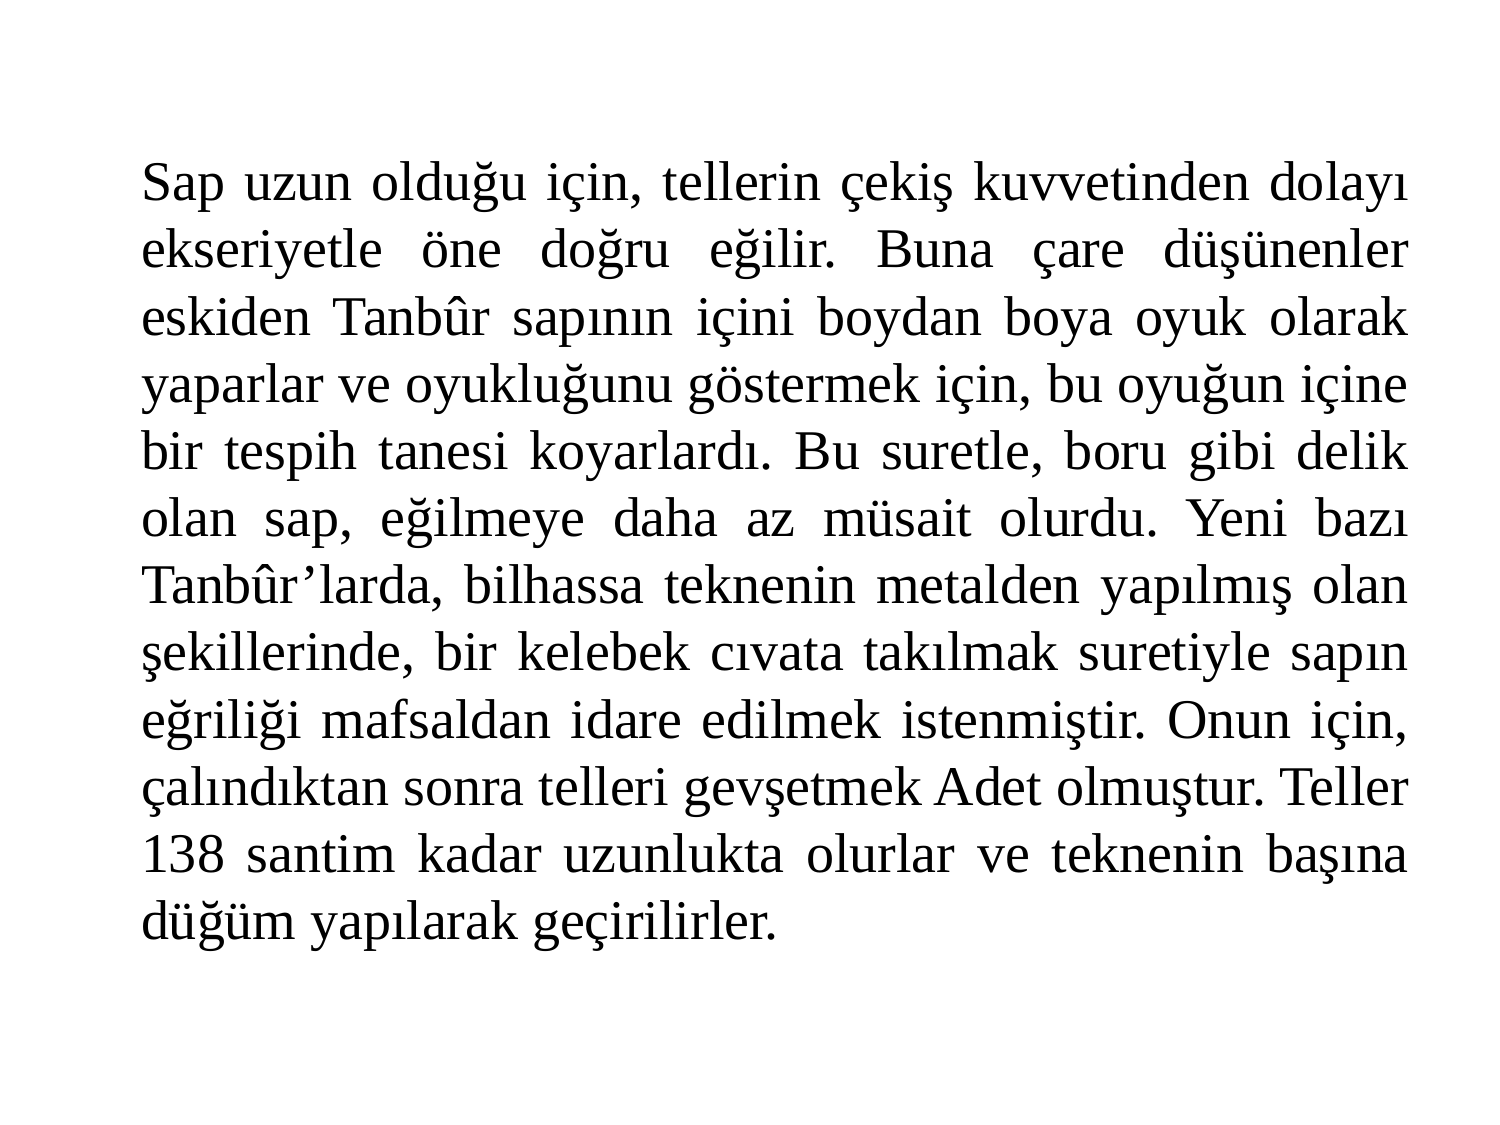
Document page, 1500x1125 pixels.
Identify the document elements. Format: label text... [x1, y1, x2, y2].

list Sap uzun olduğu için, tellerin çekiş kuvvetinden dolayı ekseriyetle öne doğru eğilir. Buna çare düşünenler eskiden Tanbûr sapının içini boydan boya oyuk olarak yaparlar ve oyukluğunu göstermek için, bu oyuğun içine bir tespih tanesi koyarlardı. Bu suretle, boru gibi delik olan sap, eğilmeye daha az müsait olurdu. Yeni bazı Tanbûr’larda, bilhassa teknenin metalden yapılmış olan şekillerinde, bir kelebek cıvata takılmak suretiyle sapın eğriliği mafsaldan idare edilmek istenmiştir. Onun için, çalındıktan sonra telleri gevşetmek Adet olmuştur. Teller 138 santim kadar uzunlukta olurlar ve teknenin başına düğüm yapılarak geçirilirler. [75, 58, 1425, 1005]
